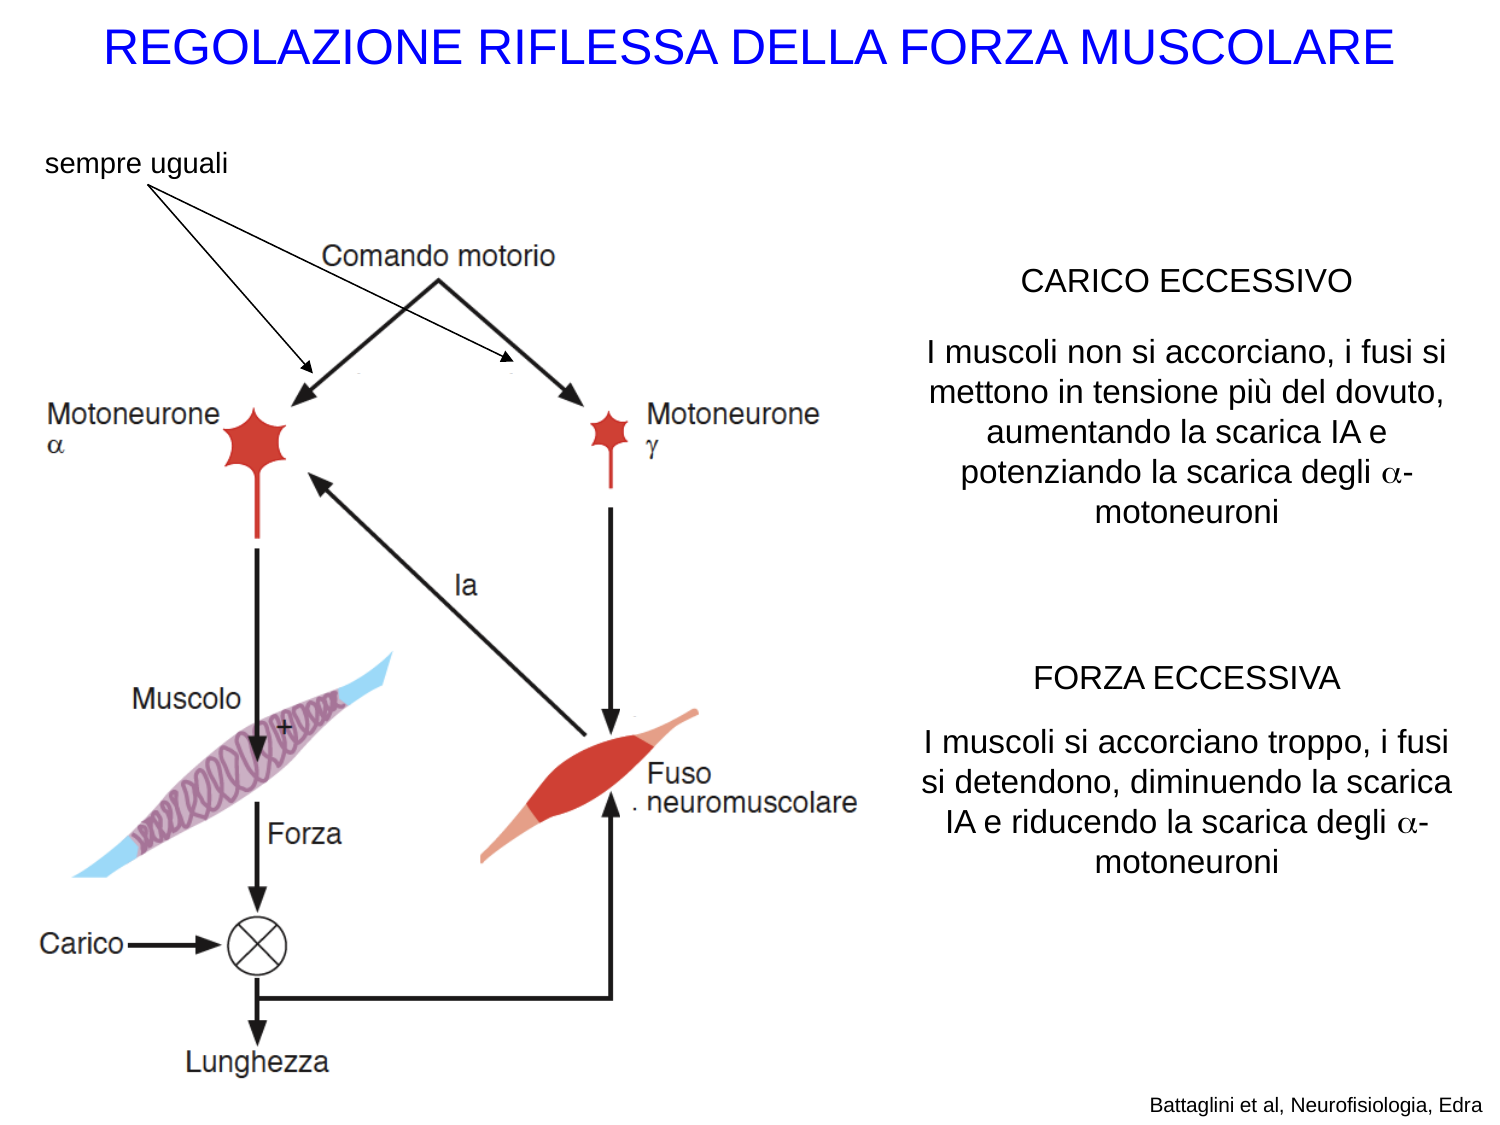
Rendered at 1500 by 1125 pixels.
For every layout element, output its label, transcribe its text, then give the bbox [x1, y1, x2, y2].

text_box Battaglini et al, Neurofisiologia, Edra [1134, 1084, 1498, 1125]
text_box CARICO ECCESSIVO [1005, 252, 1369, 307]
text_box I muscoli non si accorciano, i fusi si mettono in tensione più del dovuto, aumentando la scarica IA e potenziando la scarica degli a-motoneuroni [903, 323, 1471, 538]
text_box FORZA ECCESSIVA [1018, 648, 1356, 704]
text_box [147, 370, 314, 374]
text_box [147, 184, 514, 362]
text_box sempre uguali [29, 137, 244, 187]
picture [23, 235, 869, 1083]
text_box I muscoli si accorciano troppo, i fusi si detendono, diminuendo la scarica IA e riducendo la scarica degli a-motoneuroni [903, 712, 1471, 888]
text_box REGOLAZIONE RIFLESSA DELLA FORZA MUSCOLARE [0, 7, 1500, 82]
